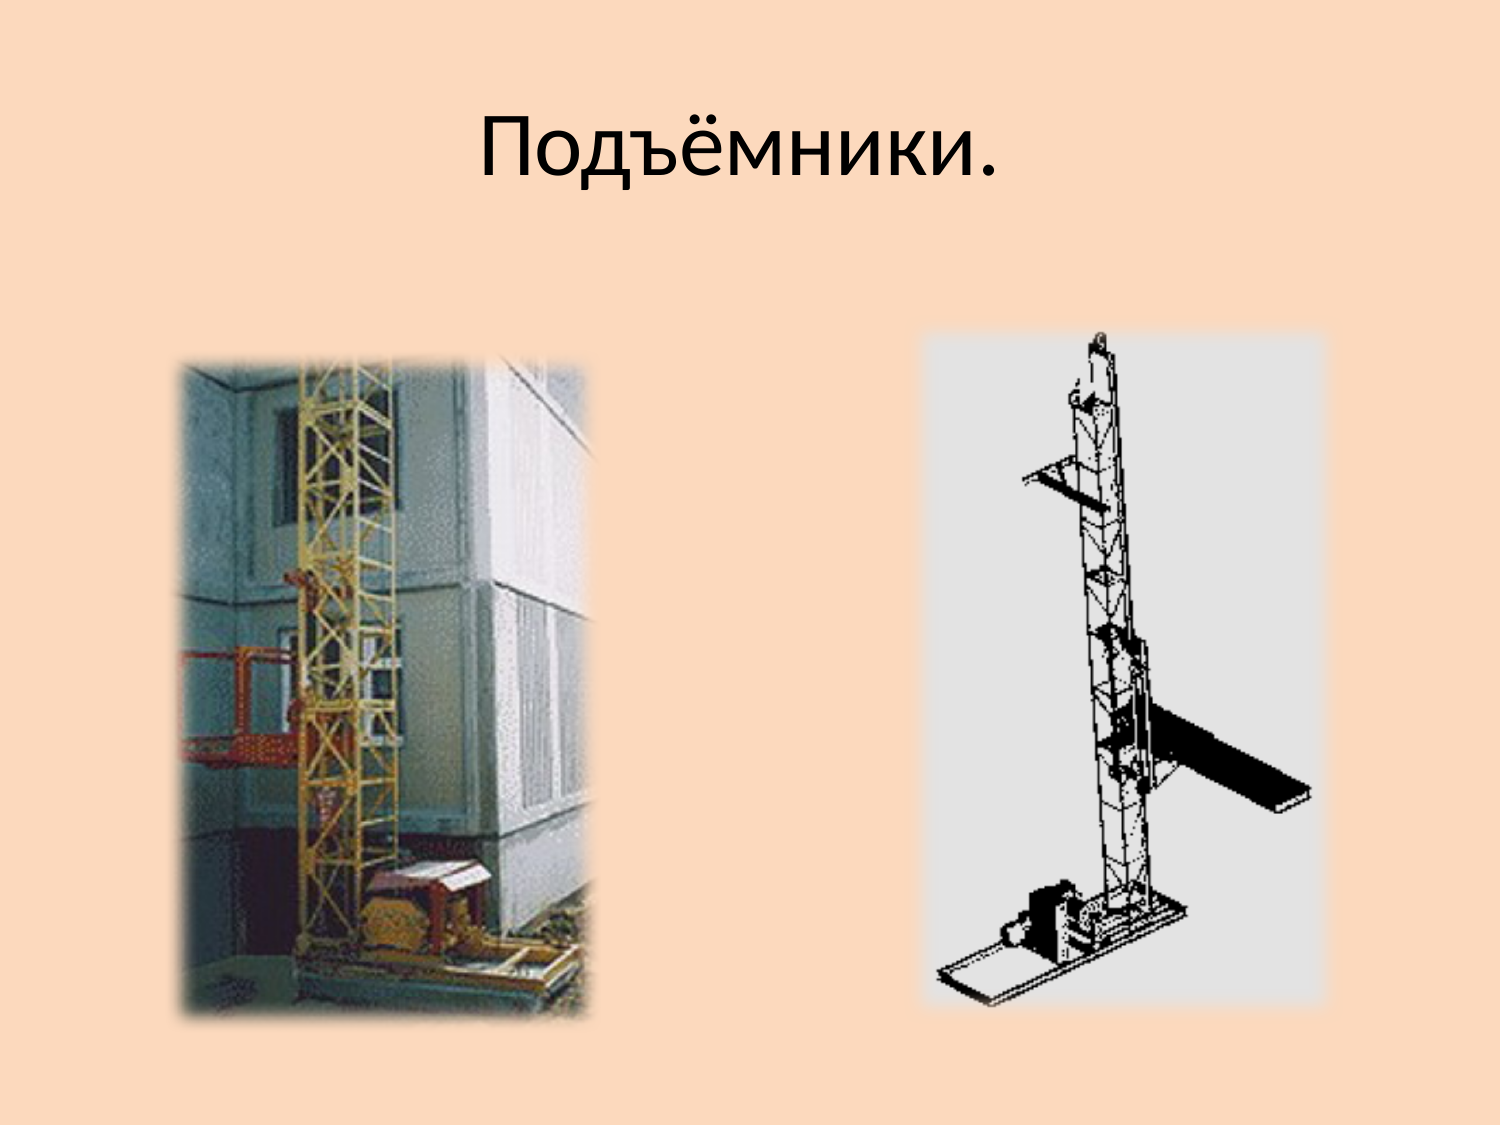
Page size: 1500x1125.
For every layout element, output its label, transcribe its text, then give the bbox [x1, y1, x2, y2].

title Подъёмники. [75, 45, 1425, 233]
picture [164, 349, 602, 1035]
picture [903, 314, 1344, 1025]
